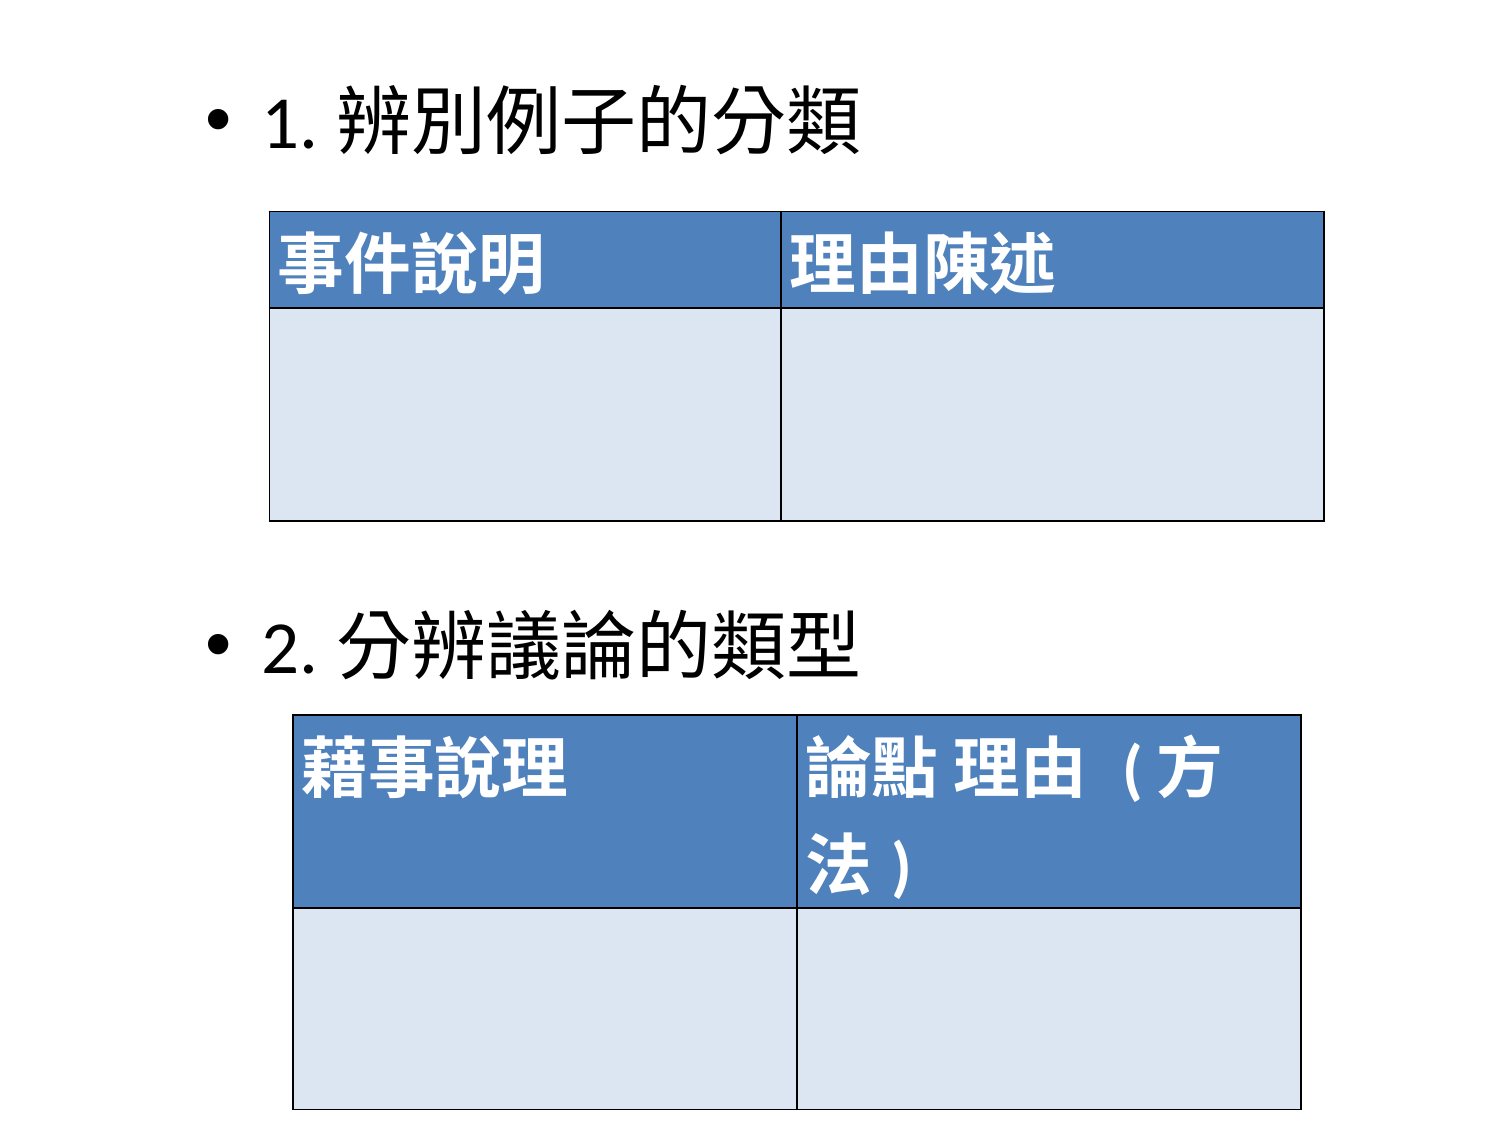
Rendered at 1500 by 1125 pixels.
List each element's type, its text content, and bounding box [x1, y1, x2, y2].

list 1.辨別例子的分類 2.分辨議論的類型 [190, 66, 1425, 1055]
table_cell [782, 309, 1323, 520]
table_header 理由陳述 [782, 212, 1323, 307]
table_header 事件說明 [270, 212, 780, 307]
table_cell [294, 909, 796, 1109]
table_cell [270, 309, 780, 520]
table_header 藉事說理 [294, 716, 796, 907]
table_cell [798, 909, 1300, 1109]
table_header 論點 理由 (方法) [798, 716, 1300, 907]
